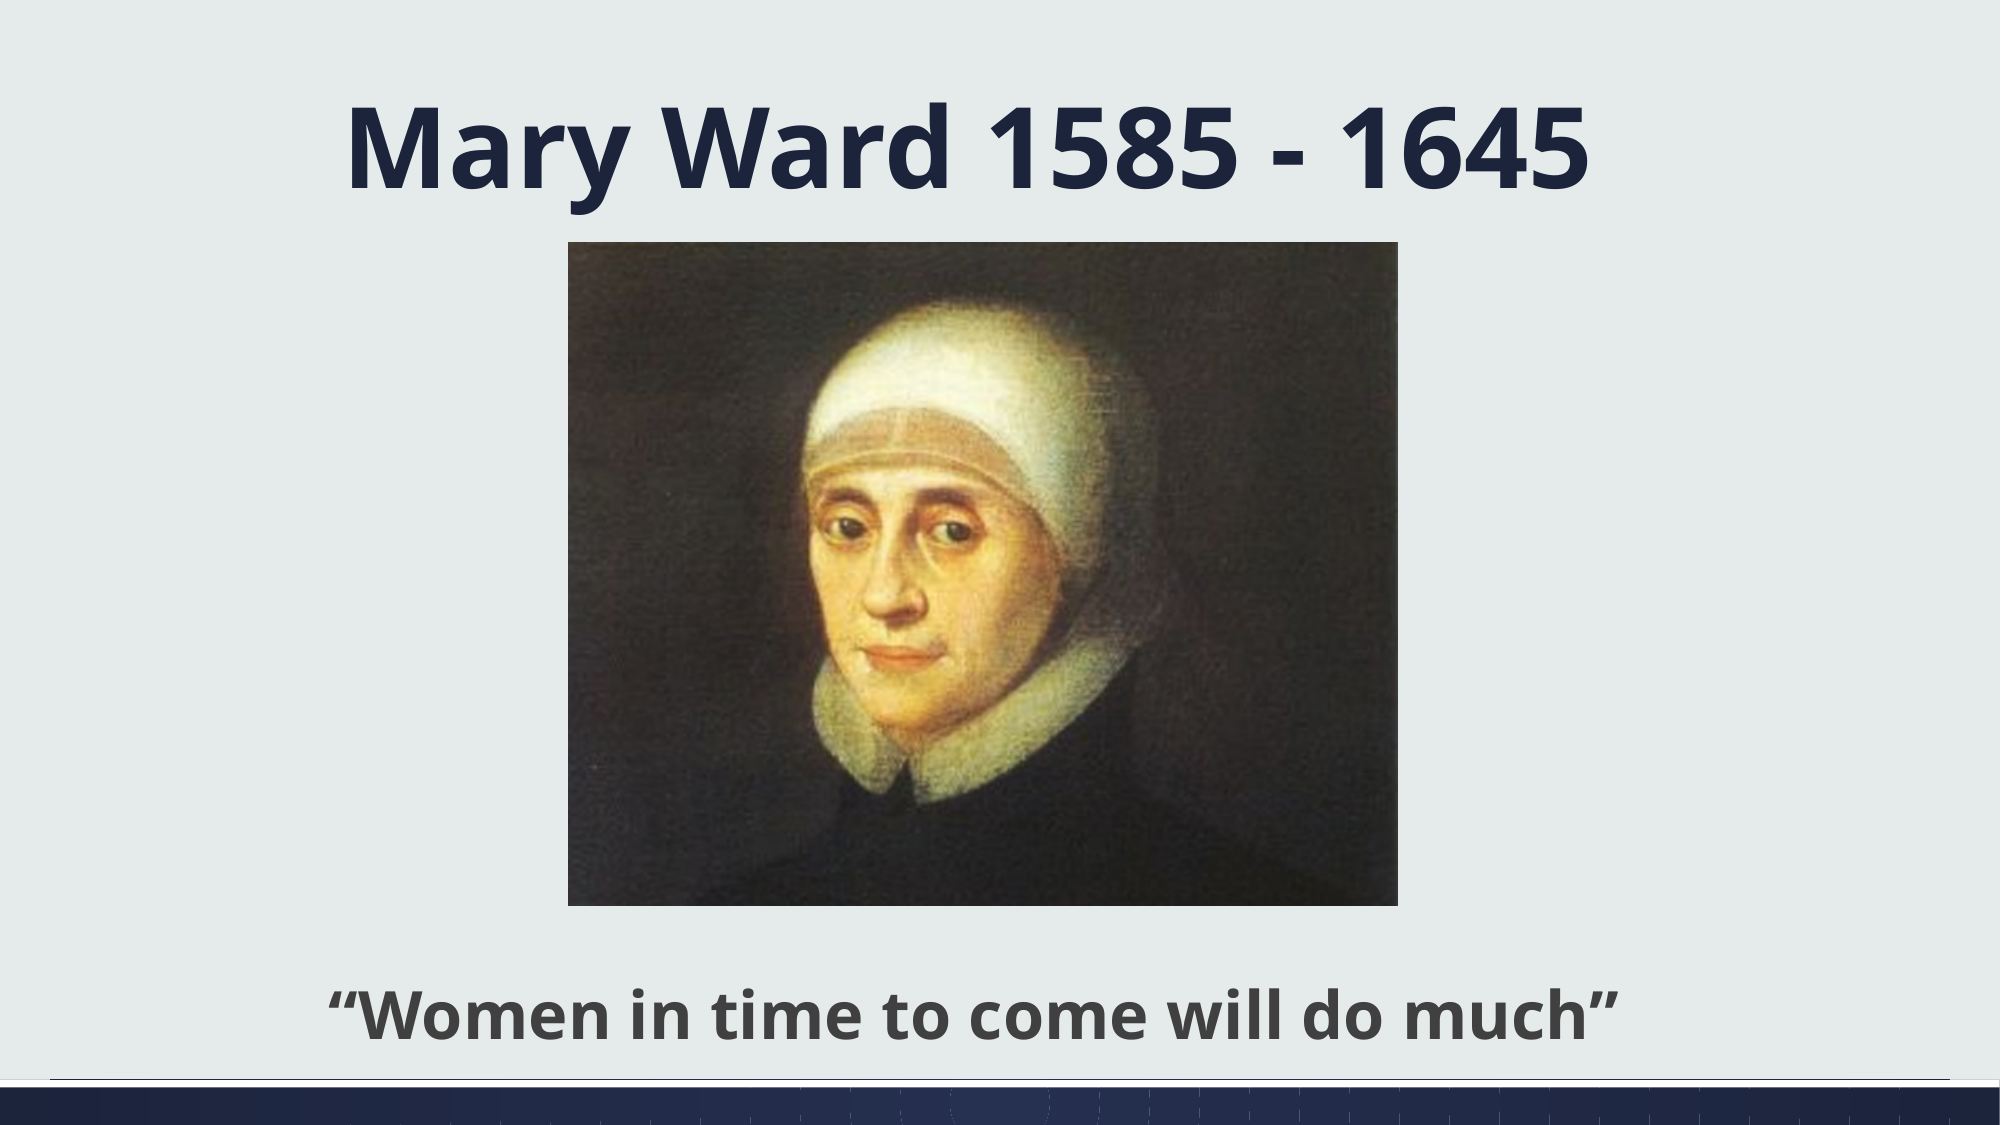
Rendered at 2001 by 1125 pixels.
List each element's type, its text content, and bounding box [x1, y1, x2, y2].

text_box “Women in time to come will do much” [272, 965, 1676, 1060]
picture [568, 242, 1398, 906]
title Mary Ward 1585 - 1645 [219, 76, 1746, 221]
